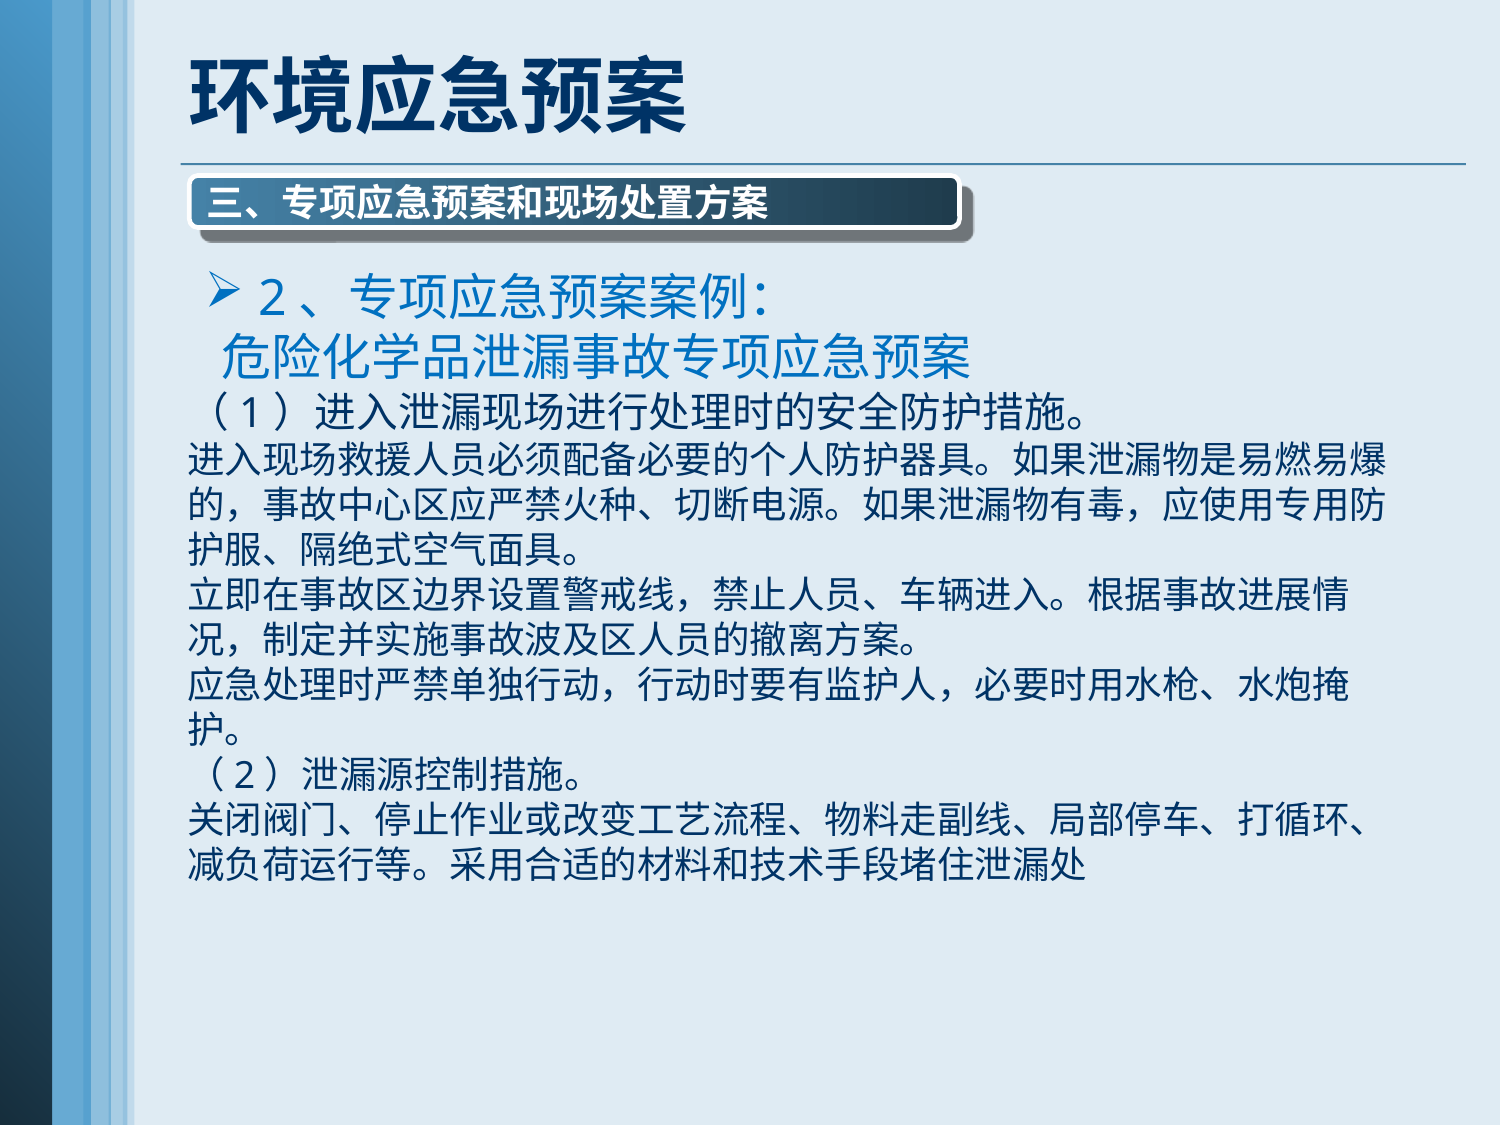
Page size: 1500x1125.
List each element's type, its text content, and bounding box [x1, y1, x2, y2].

title 环境应急预案 [172, 10, 1479, 177]
list 2、专项应急预案案例： 危险化学品泄漏事故专项应急预案 （1）进入泄漏现场进行处理时的安全防护措施。 进入现场救援人员必须配备必要的个人防护器具。如果泄漏物是易燃易爆的，事故中心区应严禁火种、切断电源。如果泄漏物有毒，应使用专用防护服、隔绝式空气面具。 立即在事故区边界设置警戒线，禁止人员、车辆进入。根据事故进展情况，制定并实施事故波及区人员的撤离方案。 应急处理时严禁单独行动，行动时要有监护人，必要时用水枪、水炮掩护。 （2）泄漏源控制措施。 关闭阀门、停止作业或改变工艺流程、物料走副线、局部停车、打循环、减负荷运行等。采用合适的材料和技术手段堵住泄漏处 [172, 257, 1391, 978]
text_box 三、专项应急预案和现场处置方案 [189, 175, 960, 228]
